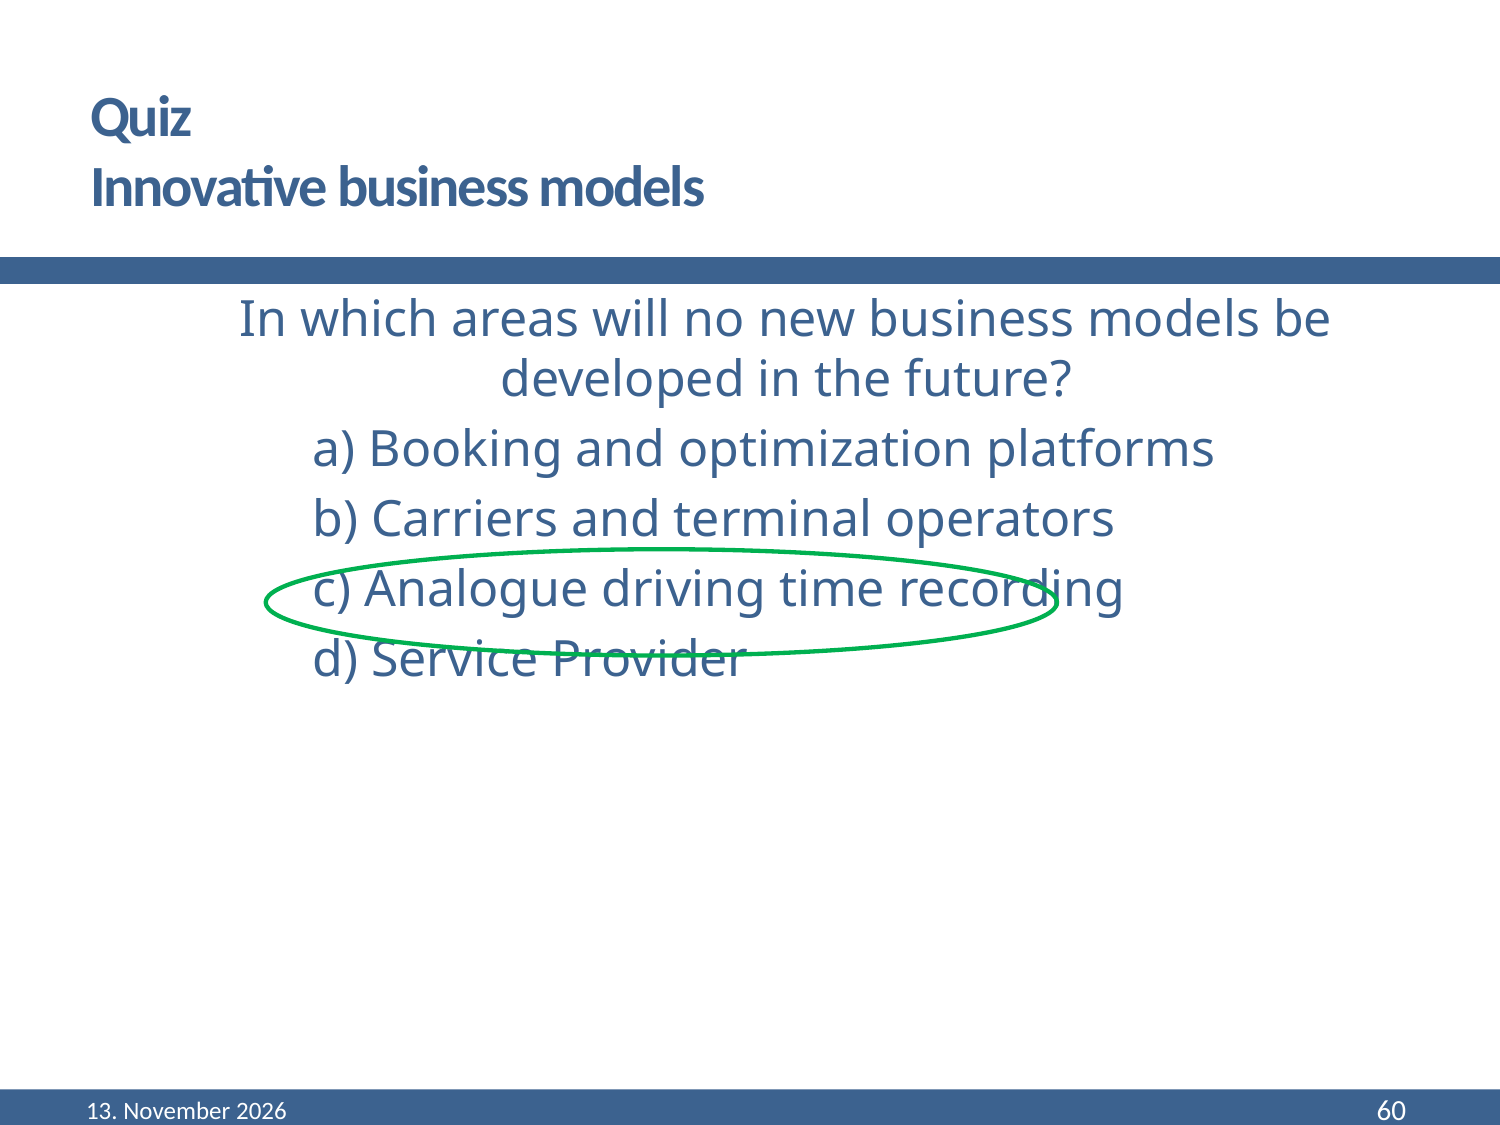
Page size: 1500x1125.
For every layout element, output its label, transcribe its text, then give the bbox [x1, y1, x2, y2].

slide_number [71, 1082, 547, 1125]
text_box [263, 547, 1060, 658]
title Quiz Innovative business models [75, 66, 857, 229]
slide_number 60 [1246, 1082, 1422, 1125]
list In which areas will no new business models be developed in the future? a) Booking and optimization platforms b) Carriers and terminal operators c) Analogue driving time recording d) Service Provider [147, 278, 1425, 1063]
